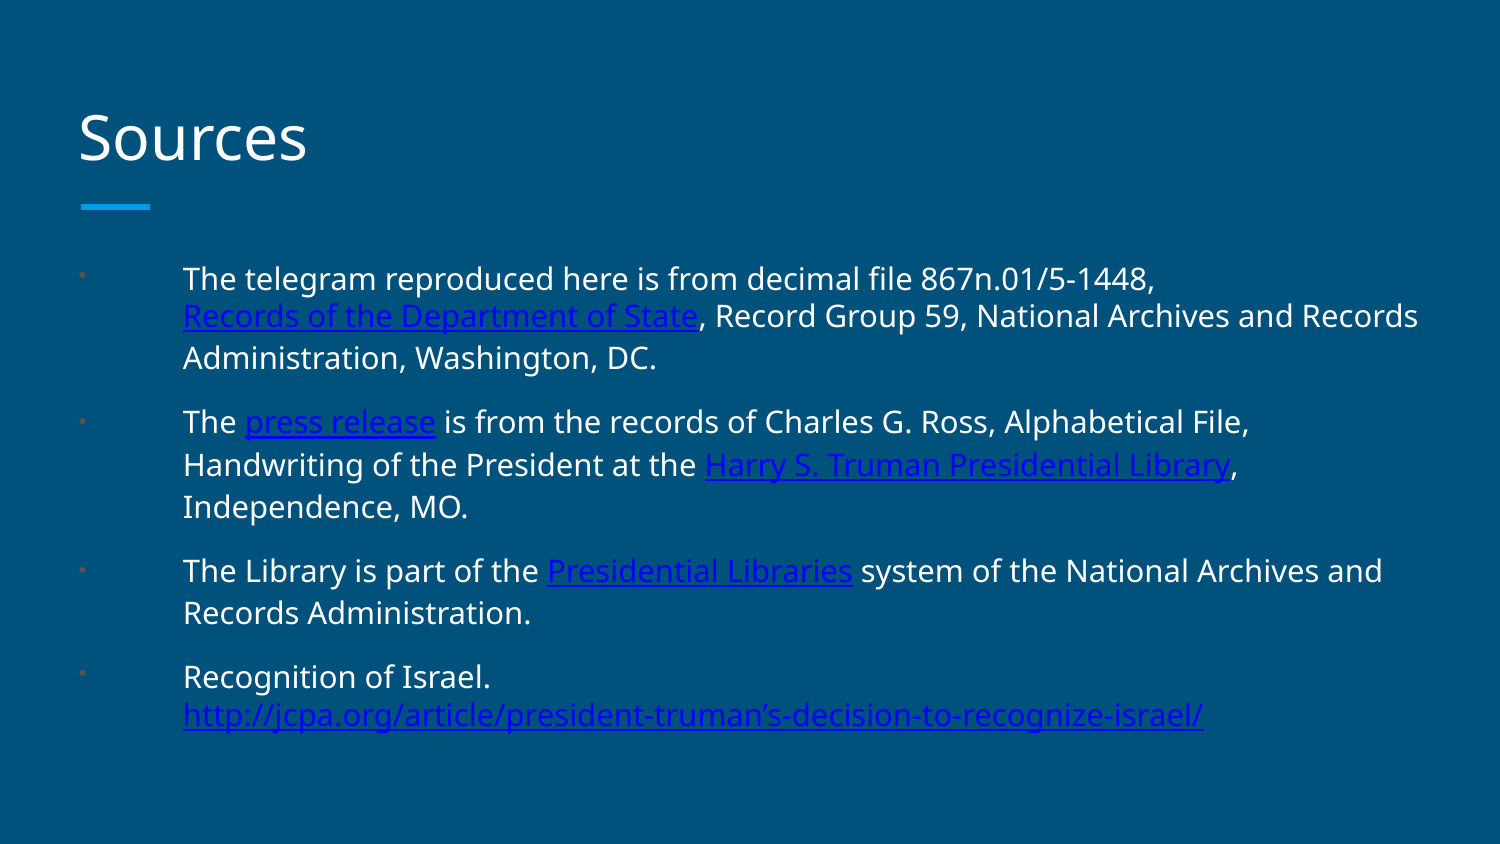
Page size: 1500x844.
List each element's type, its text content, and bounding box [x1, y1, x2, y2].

list The telegram reproduced here is from decimal file 867n.01/5-1448, Records of the Department of State, Record Group 59, National Archives and Records Administration, Washington, DC. The press release is from the records of Charles G. Ross, Alphabetical File, Handwriting of the President at the Harry S. Truman Presidential Library, Independence, MO. The Library is part of the Presidential Libraries system of the National Archives and Records Administration. Recognition of Israel. http://jcpa.org/article/president-truman’s-decision-to-recognize-israel/ [63, 243, 1437, 750]
title Sources [63, 74, 1437, 189]
